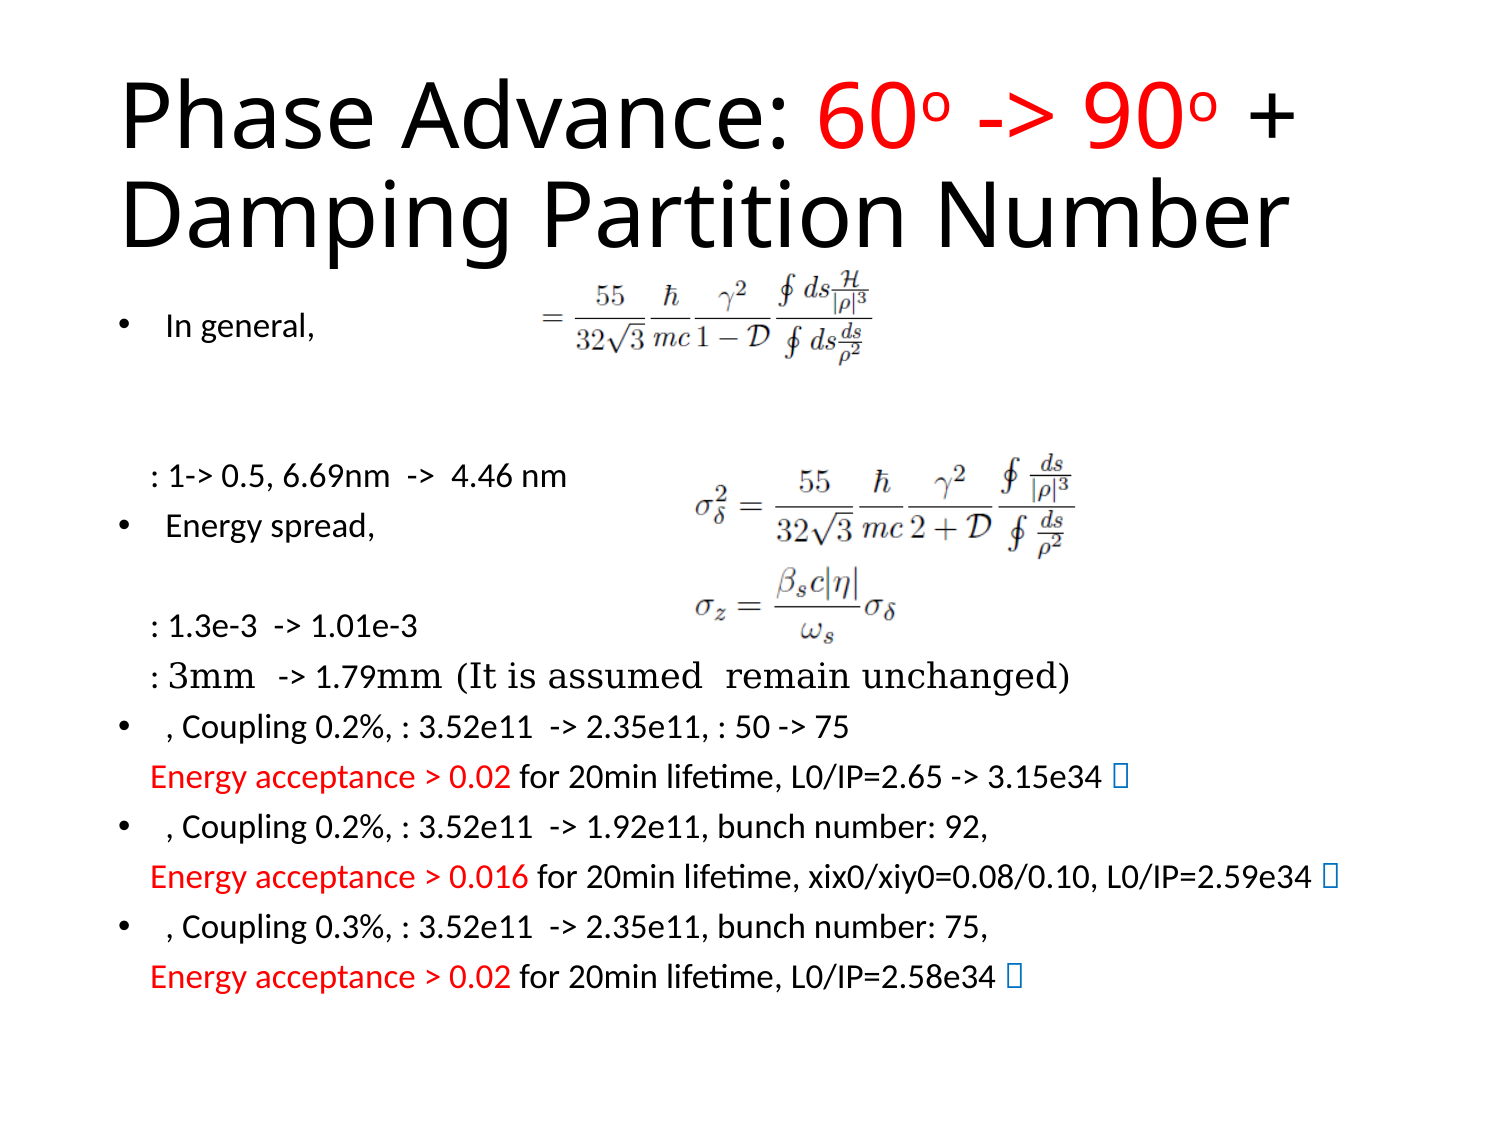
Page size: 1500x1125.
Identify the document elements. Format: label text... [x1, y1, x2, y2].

title Phase Advance: 60o -> 90o + Damping Partition Number [103, 59, 1397, 278]
picture [523, 268, 887, 369]
picture [675, 441, 1098, 657]
